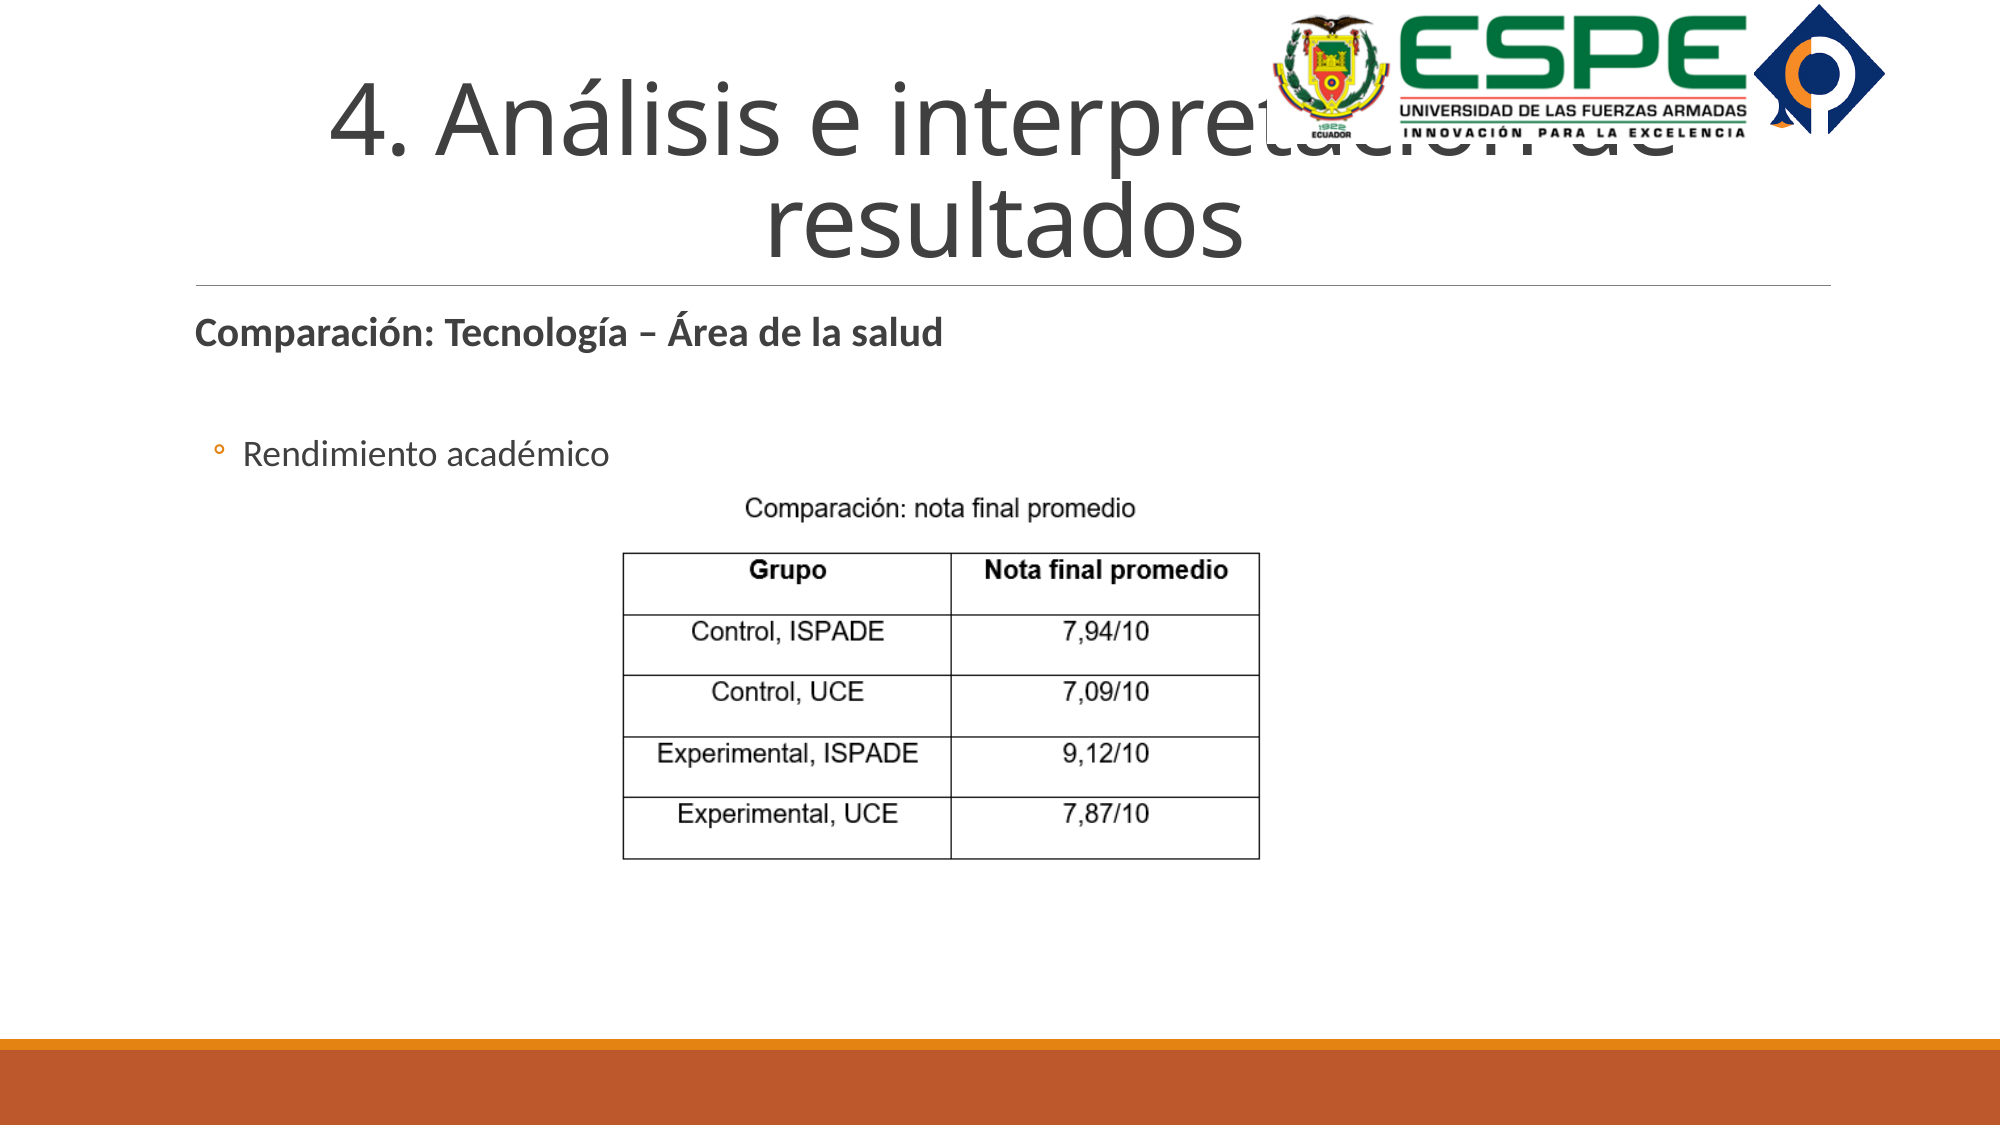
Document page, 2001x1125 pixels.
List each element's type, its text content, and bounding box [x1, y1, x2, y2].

picture [1267, 4, 1885, 144]
list Comparación: Tecnología – Área de la salud Rendimiento académico [180, 302, 1849, 963]
picture [615, 481, 1269, 866]
title 4. Análisis e interpretación de resultados [180, 47, 1830, 285]
